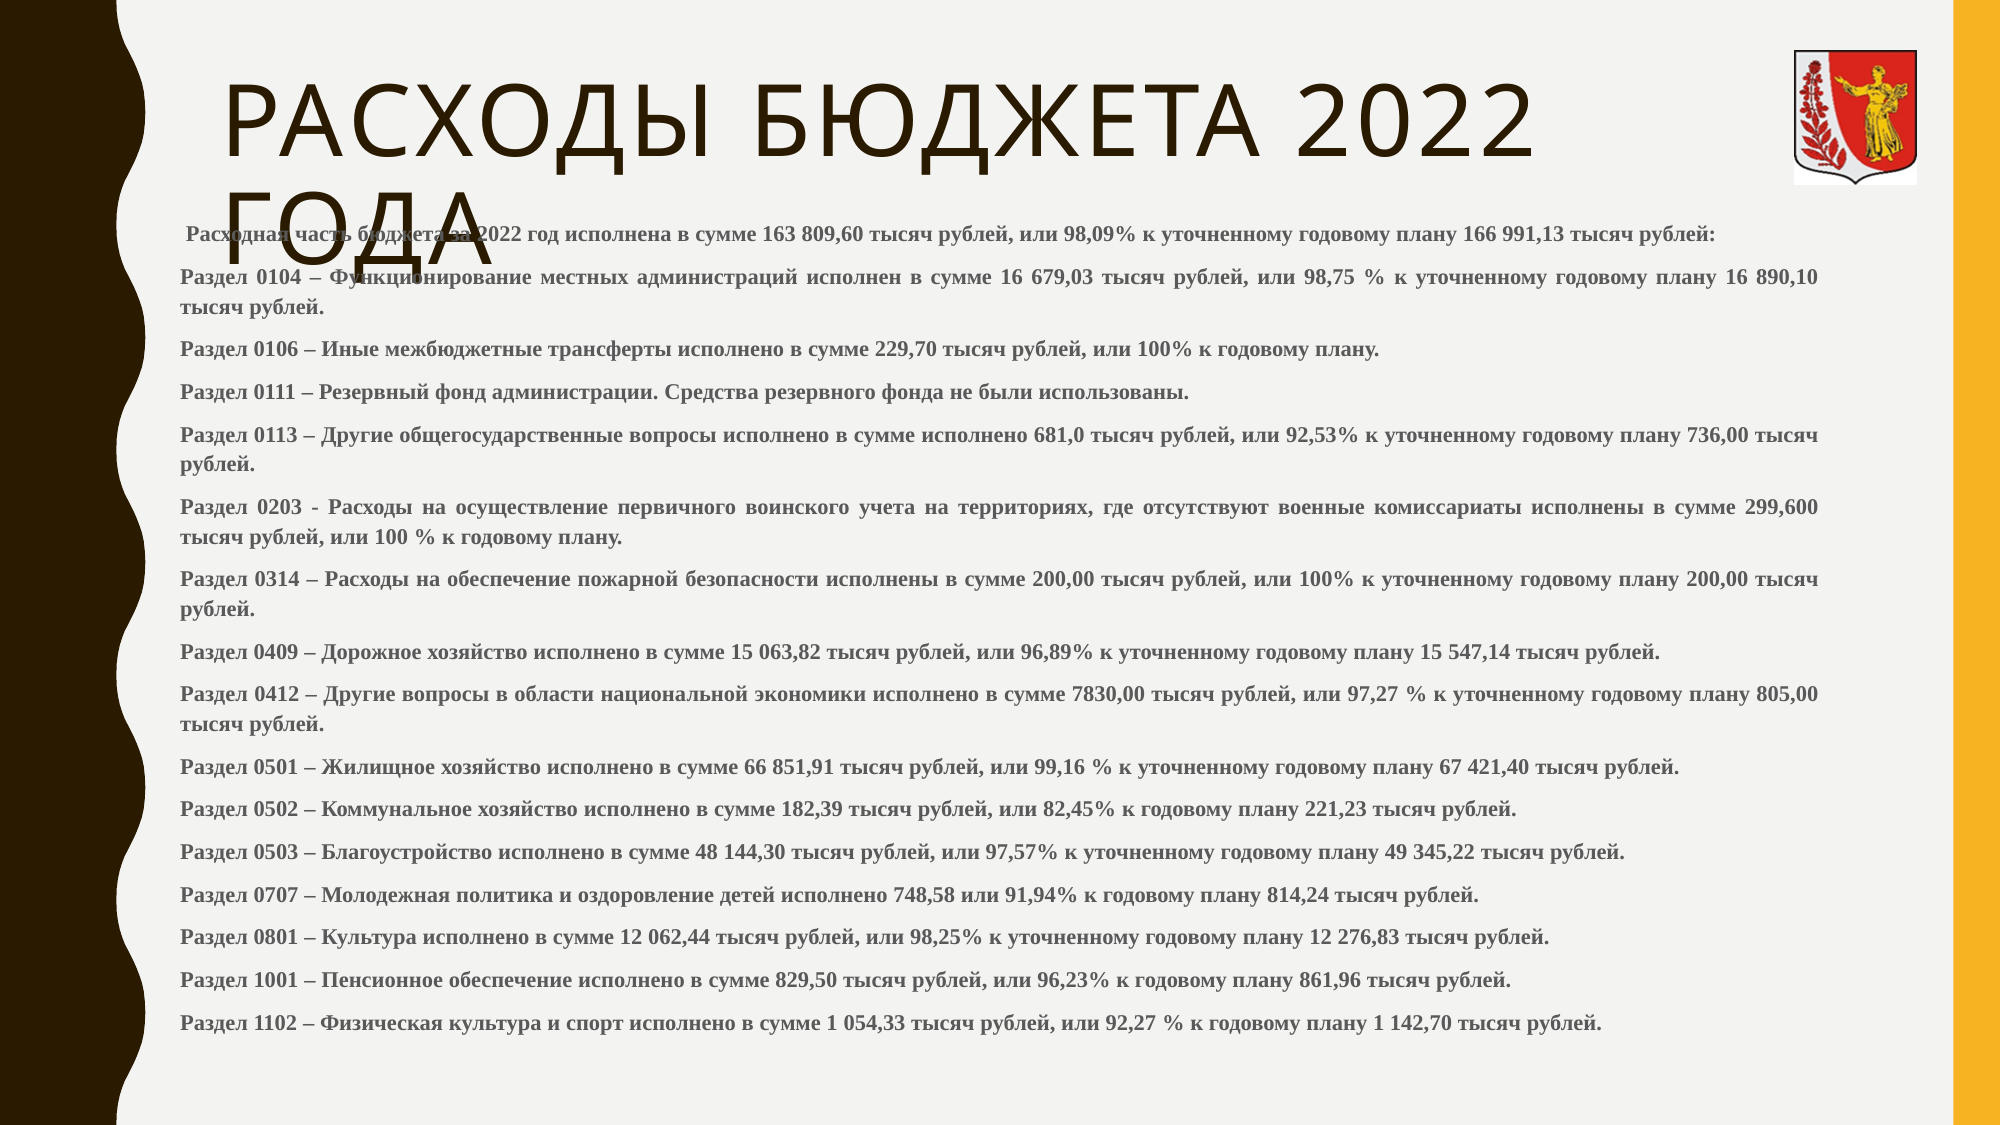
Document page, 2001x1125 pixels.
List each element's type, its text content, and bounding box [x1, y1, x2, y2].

title Расходы бюджета 2022 года [205, 62, 1717, 209]
picture [1794, 49, 1917, 185]
list Расходная часть бюджета за 2022 год исполнена в сумме 163 809,60 тысяч рублей, или 98,09% к уточненному годовому плану 166 991,13 тысяч рублей: Раздел 0104 – Функционирование местных администраций исполнен в сумме 16 679,03 тысяч рублей, или 98,75 % к уточненному годовому плану 16 890,10 тысяч рублей. Раздел 0106 – Иные межбюджетные трансферты исполнено в сумме 229,70 тысяч рублей, или 100% к годовому плану. Раздел 0111 – Резервный фонд администрации. Средства резервного фонда не были использованы. Раздел 0113 – Другие общегосударственные вопросы исполнено в сумме исполнено 681,0 тысяч рублей, или 92,53% к уточненному годовому плану 736,00 тысяч рублей. Раздел 0203 - Расходы на осуществление первичного воинского учета на территориях, где отсутствуют военные комиссариаты исполнены в сумме 299,600 тысяч рублей, или 100 % к годовому плану. Раздел 0314 – Расходы на обеспечение пожарной безопасности исполнены в сумме 200,00 тысяч рублей, или 100% к уточненному годовому плану 200,00 тысяч рублей. Раздел 0409 – Дорожное хозяйство исполнено в сумме 15 063,82 тысяч рублей, или 96,89% к уточненному годовому плану 15 547,14 тысяч рублей. Раздел 0412 – Другие вопросы в области национальной экономики исполнено в сумме 7830,00 тысяч рублей, или 97,27 % к уточненному годовому плану 805,00 тысяч рублей. Раздел 0501 – Жилищное хозяйство исполнено в сумме 66 851,91 тысяч рублей, или 99,16 % к уточненному годовому плану 67 421,40 тысяч рублей. Раздел 0502 – Коммунальное хозяйство исполнено в сумме 182,39 тысяч рублей, или 82,45% к годовому плану 221,23 тысяч рублей. Раздел 0503 – Благоустройство исполнено в сумме 48 144,30 тысяч рублей, или 97,57% к уточненному годовому плану 49 345,22 тысяч рублей. Раздел 0707 – Молодежная политика и оздоровление детей исполнено 748,58 или 91,94% к годовому плану 814,24 тысяч рублей. Раздел 0801 – Культура исполнено в сумме 12 062,44 тысяч рублей, или 98,25% к уточненному годовому плану 12 276,83 тысяч рублей. Раздел 1001 – Пенсионное обеспечение исполнено в сумме 829,50 тысяч рублей, или 96,23% к годовому плану 861,96 тысяч рублей. Раздел 1102 – Физическая культура и спорт исполнено в сумме 1 054,33 тысяч рублей, или 92,27 % к годовому плану 1 142,70 тысяч рублей. [165, 209, 1835, 1094]
